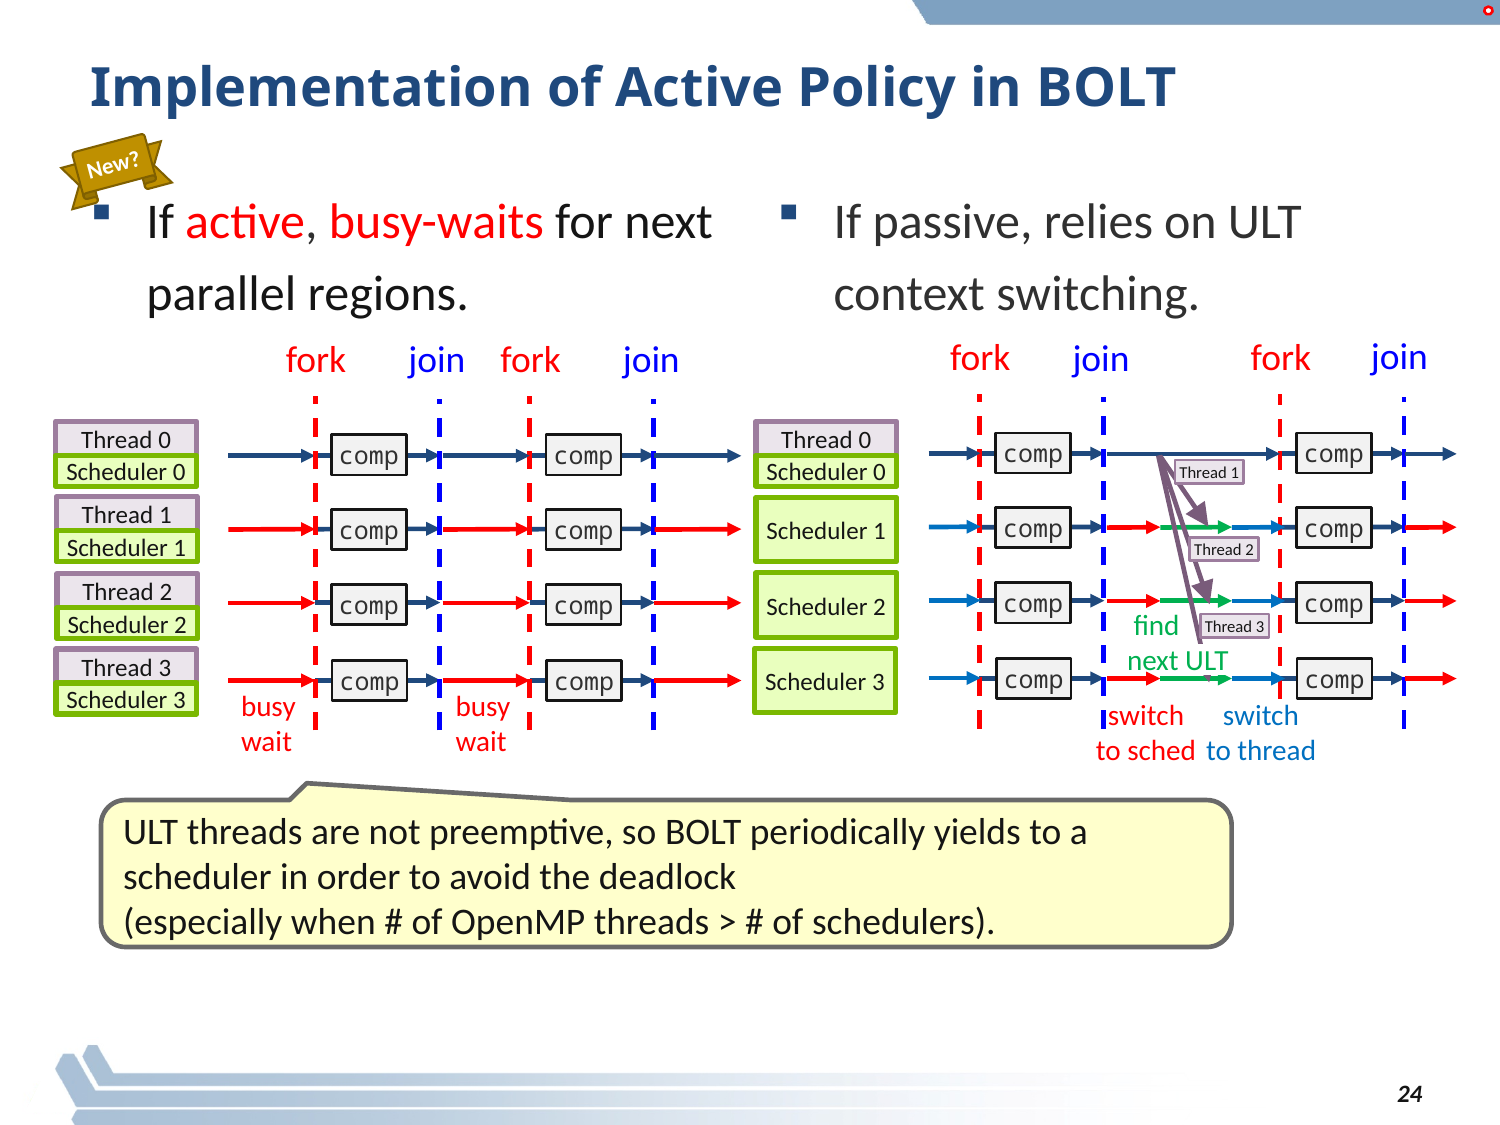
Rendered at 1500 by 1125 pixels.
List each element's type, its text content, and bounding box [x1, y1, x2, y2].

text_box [1231, 526, 1286, 679]
text_box Scheduler 1 [755, 497, 897, 562]
text_box Scheduler 0 [55, 455, 197, 487]
text_box Scheduler 3 [55, 683, 197, 714]
text_box join [1057, 326, 1145, 386]
text_box fork [935, 325, 1026, 386]
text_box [928, 453, 981, 679]
text_box Scheduler 2 [755, 572, 897, 638]
text_box comp [1296, 432, 1372, 451]
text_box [225, 327, 742, 784]
text_box If active, busy-waits for next parallel regions. [74, 169, 738, 328]
text_box fork [1235, 325, 1327, 386]
footer [324, 1074, 1213, 1116]
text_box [1106, 526, 1152, 679]
text_box Thread 0 [755, 421, 897, 455]
slide_number 24 [1275, 1072, 1438, 1113]
text_box switch to sched [1080, 689, 1190, 774]
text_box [1158, 455, 1210, 597]
text_box Thread 1 [56, 496, 198, 530]
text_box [1404, 453, 1457, 679]
text_box Thread 2 [56, 573, 198, 607]
text_box Scheduler 1 [56, 530, 198, 562]
text_box [1484, 6, 1493, 15]
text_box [1284, 453, 1399, 679]
picture [0, 1037, 1500, 1125]
picture [0, 0, 1500, 26]
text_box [1215, 526, 1230, 597]
text_box Thread 3 [55, 649, 197, 683]
title Implementation of Active Policy in BOLT [74, 44, 1426, 176]
text_box comp [995, 432, 1071, 451]
text_box Scheduler 0 [755, 455, 897, 487]
text_box New? [61, 134, 172, 210]
text_box Thread 1 [1215, 461, 1244, 484]
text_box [985, 453, 1099, 679]
text_box comp [1297, 687, 1372, 699]
text_box comp [996, 687, 1072, 699]
text_box Scheduler 3 [754, 648, 896, 713]
text_box switch to thread [1190, 688, 1332, 774]
text_box join [1356, 324, 1443, 385]
text_box ULT threads are not preemptive, so BOLT periodically yields to a scheduler in order to avoid the deadlock (especially when # of OpenMP threads > # of schedulers). [100, 791, 1232, 948]
text_box Thread 0 [55, 421, 197, 455]
text_box Scheduler 2 [56, 607, 198, 639]
text_box If passive, relies on ULT context switching. [762, 169, 1425, 328]
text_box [1112, 598, 1255, 685]
